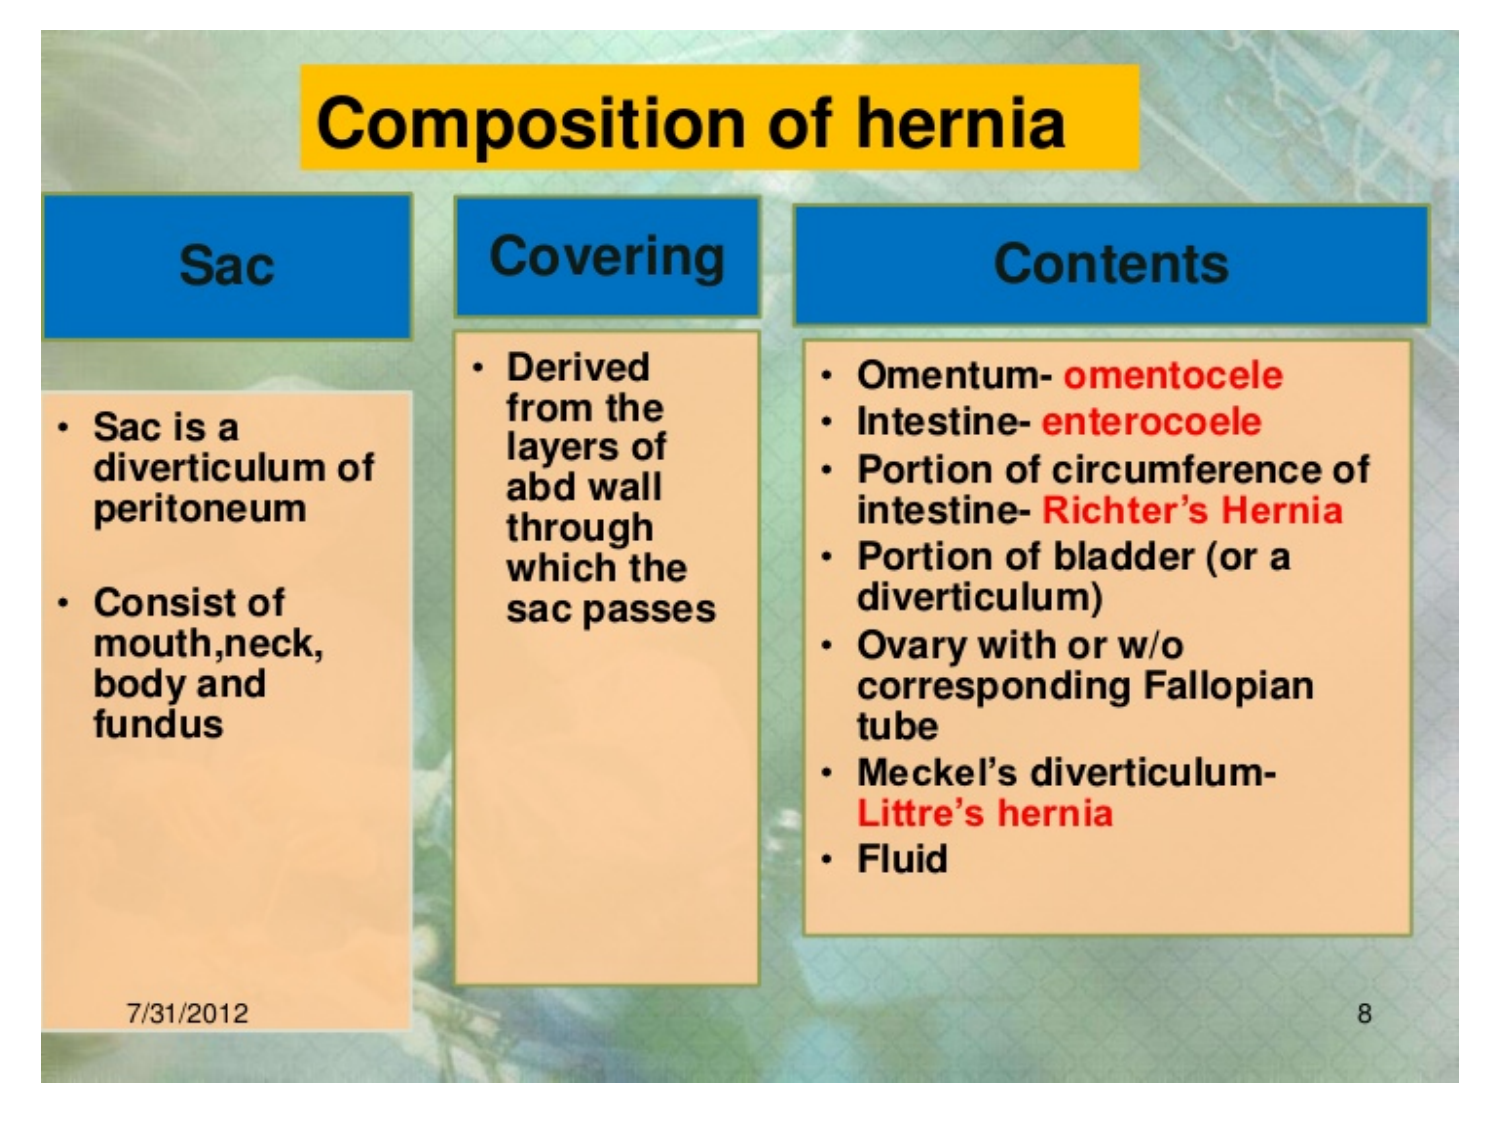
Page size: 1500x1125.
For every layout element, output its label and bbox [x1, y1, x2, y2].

list [41, 30, 1459, 1083]
